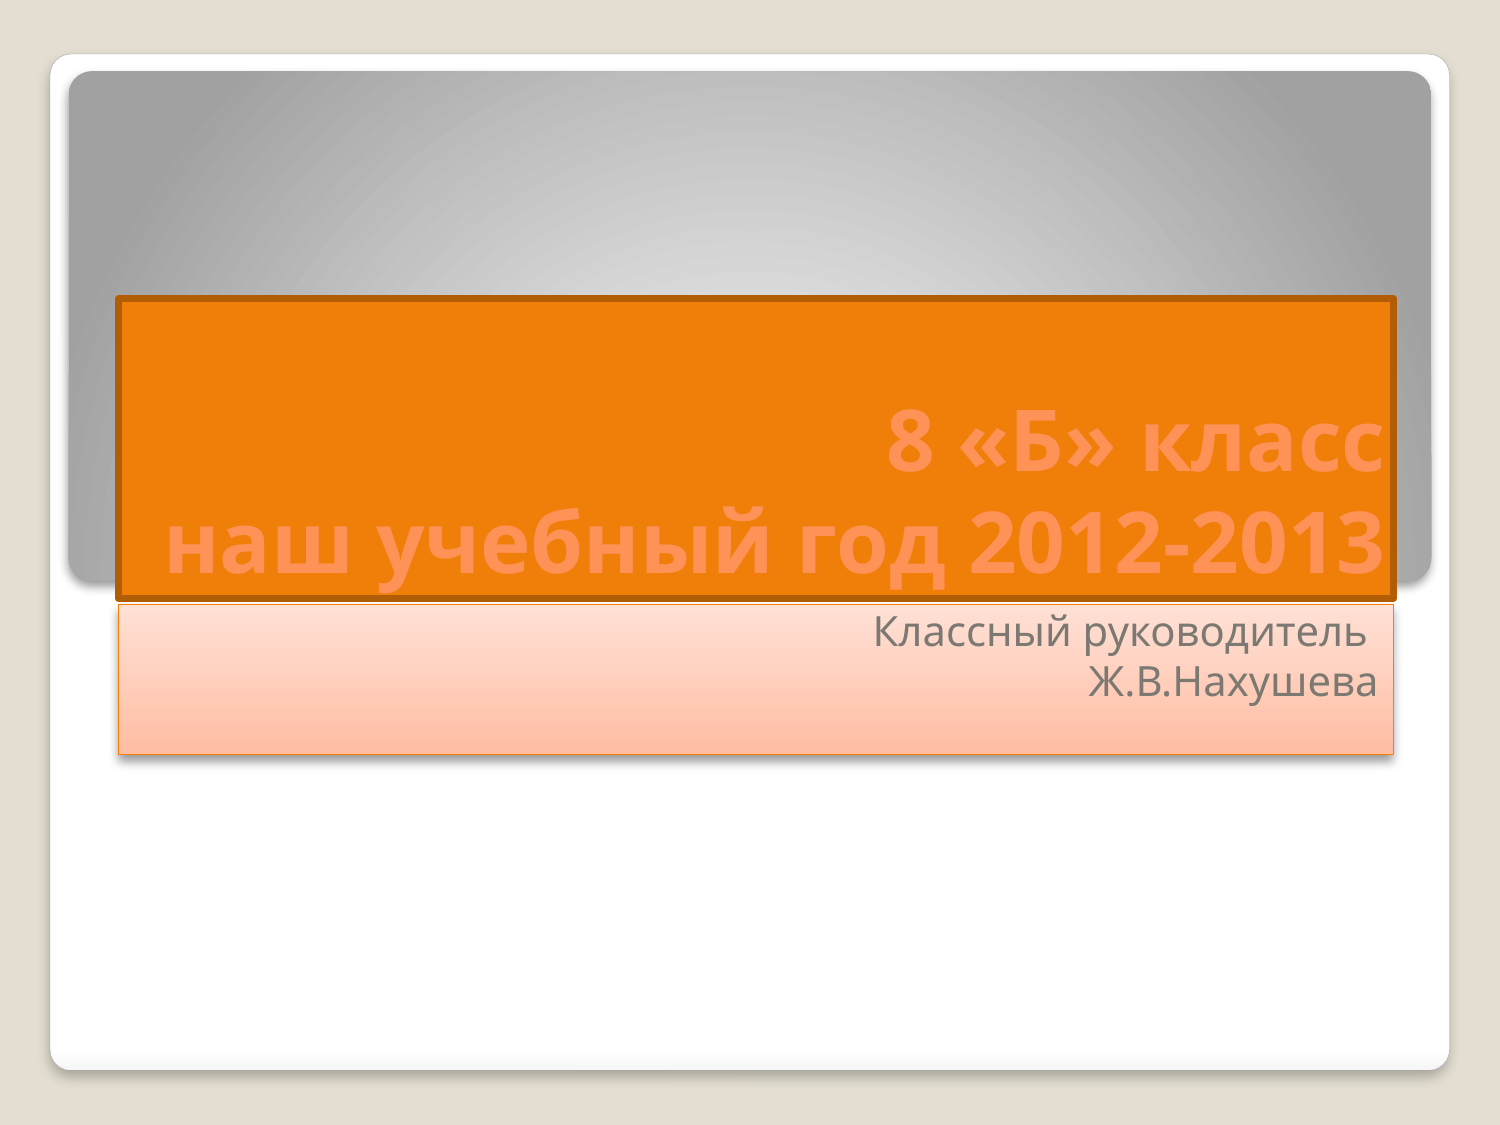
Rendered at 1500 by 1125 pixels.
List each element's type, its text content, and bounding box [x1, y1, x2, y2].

subtitle Классный руководитель Ж.В.Нахушева [118, 604, 1394, 755]
title 8 «Б» класс наш учебный год 2012-2013 [115, 295, 1397, 602]
